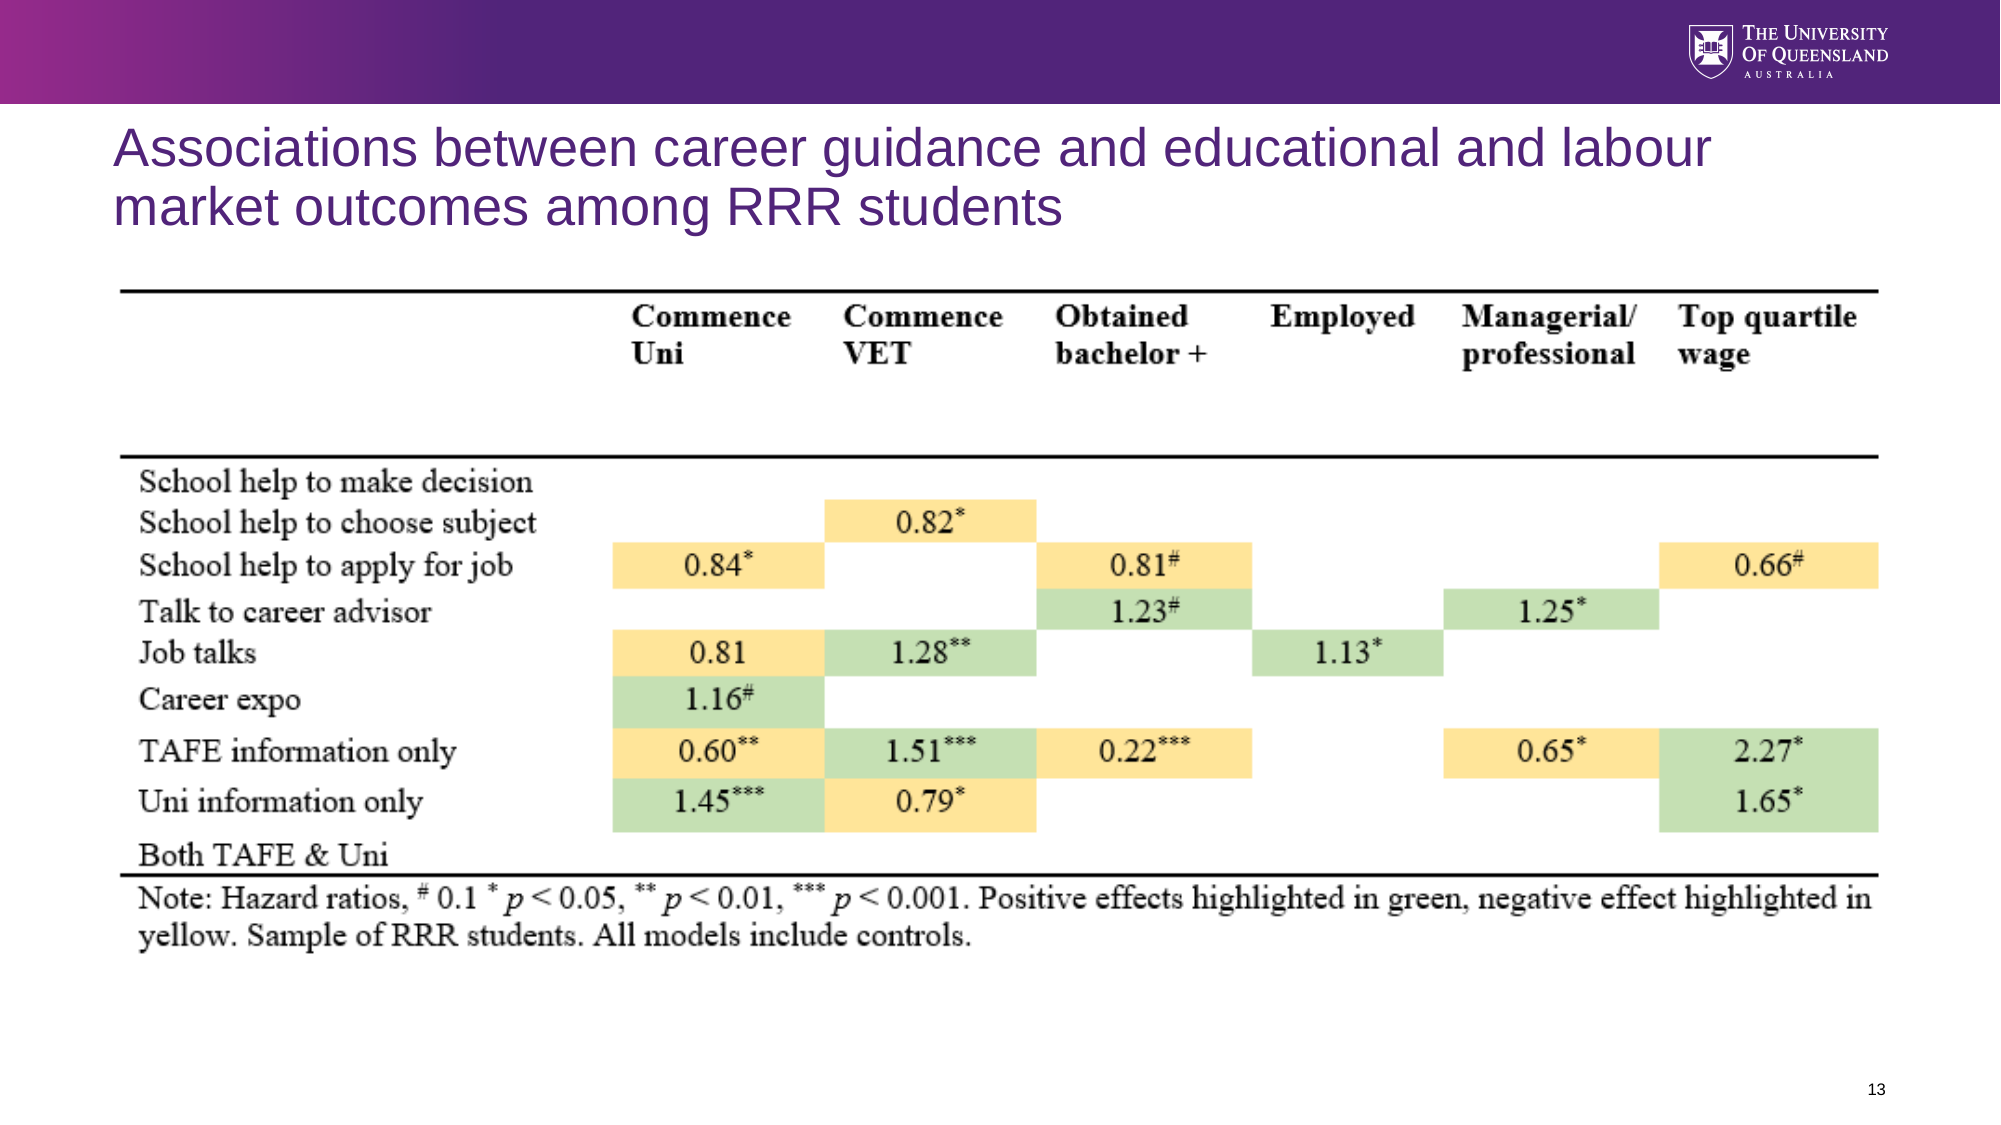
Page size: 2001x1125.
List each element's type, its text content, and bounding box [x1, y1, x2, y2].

picture [1689, 25, 1888, 79]
slide_number 13 [1838, 1069, 1886, 1109]
picture [102, 262, 1905, 976]
title Associations between career guidance and educational and labour market outcomes among RRR students [114, 172, 1886, 250]
